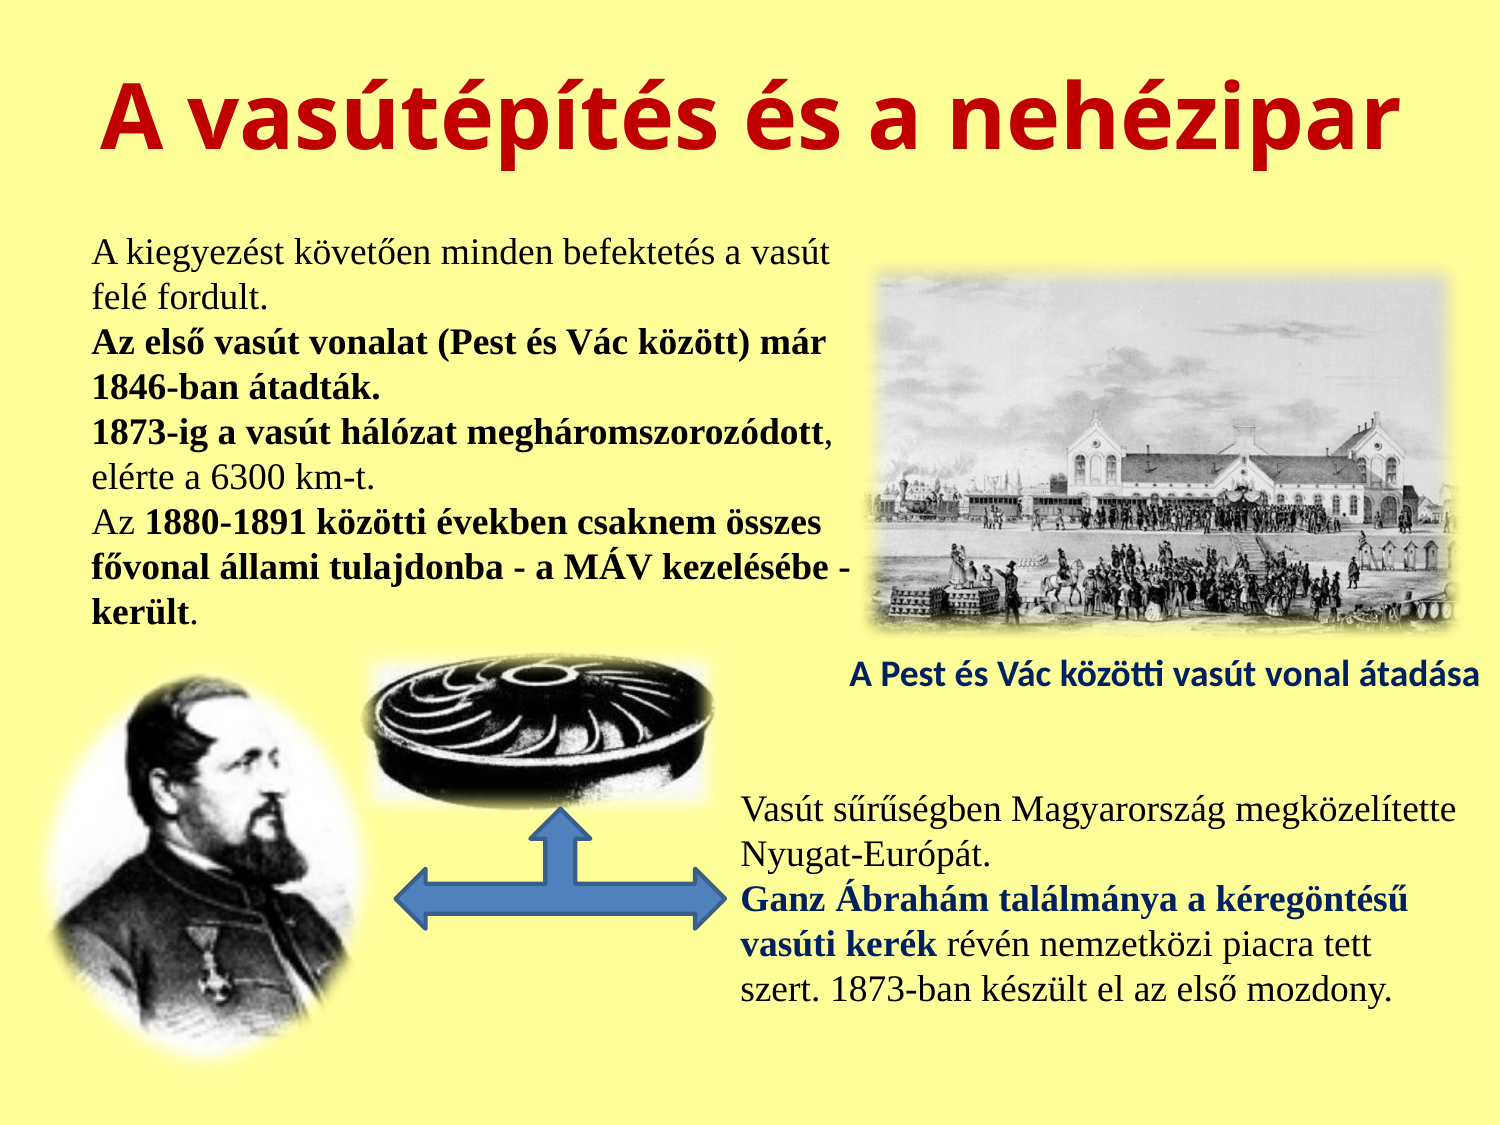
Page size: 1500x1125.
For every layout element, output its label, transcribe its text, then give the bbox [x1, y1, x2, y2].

picture [27, 643, 726, 1080]
text_box A kiegyezést követően minden befektetés a vasút felé fordult. Az első vasút vonalat (Pest és Vác között) már 1846-ban átadták. 1873-ig a vasút hálózat megháromszorozódott, elérte a 6300 km-t. Az 1880-1891 közötti években csaknem összes fővonal állami tulajdonba - a MÁV kezelésébe - került. [76, 219, 892, 685]
picture [857, 255, 1465, 642]
title A vasútépítés és a nehézipar [76, 19, 1427, 207]
text_box A Pest és Vác közötti vasút vonal átadása [834, 641, 1497, 702]
text_box [393, 830, 728, 931]
text_box Vasút sűrűségben Magyarország megközelítette Nyugat-Európát. Ganz Ábrahám találmánya a kéregöntésű vasúti kerék révén nemzetközi piacra tett szert. 1873-ban készült el az első mozdony. [725, 776, 1476, 1017]
